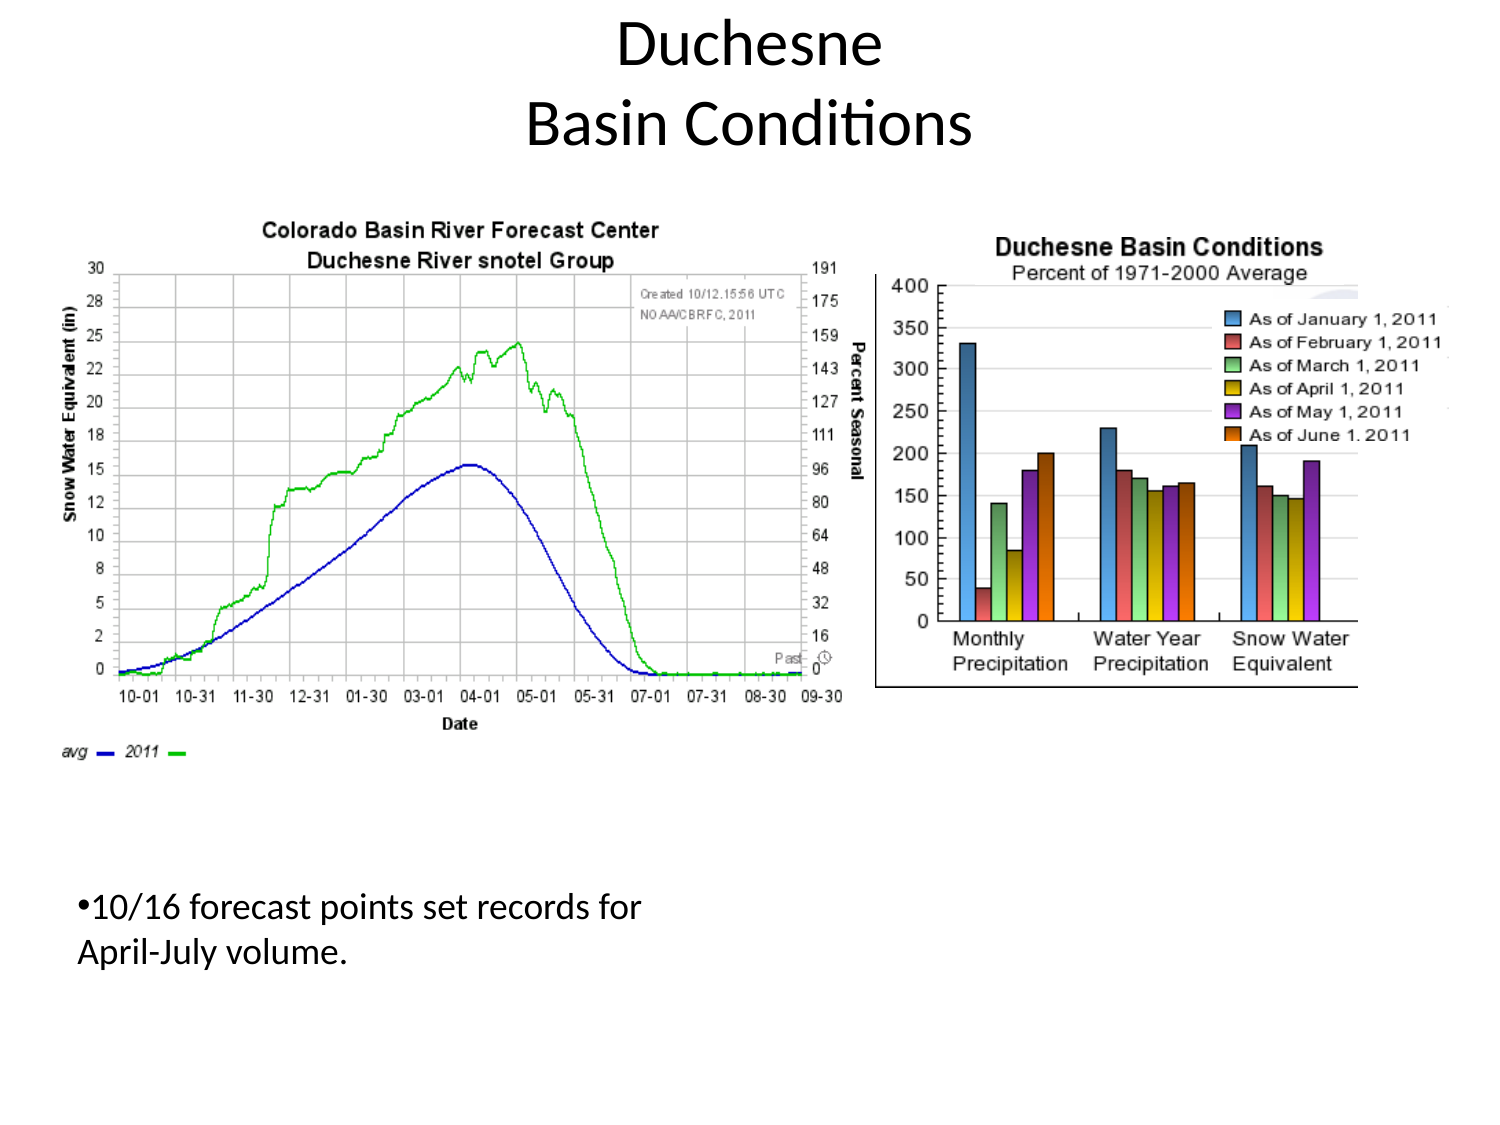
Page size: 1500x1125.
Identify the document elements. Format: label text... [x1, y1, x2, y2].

picture [49, 212, 876, 763]
title Duchesne Basin Conditions [75, 24, 1425, 213]
text_box 10/16 forecast points set records for April-July volume. [62, 874, 713, 980]
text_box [874, 237, 1449, 688]
